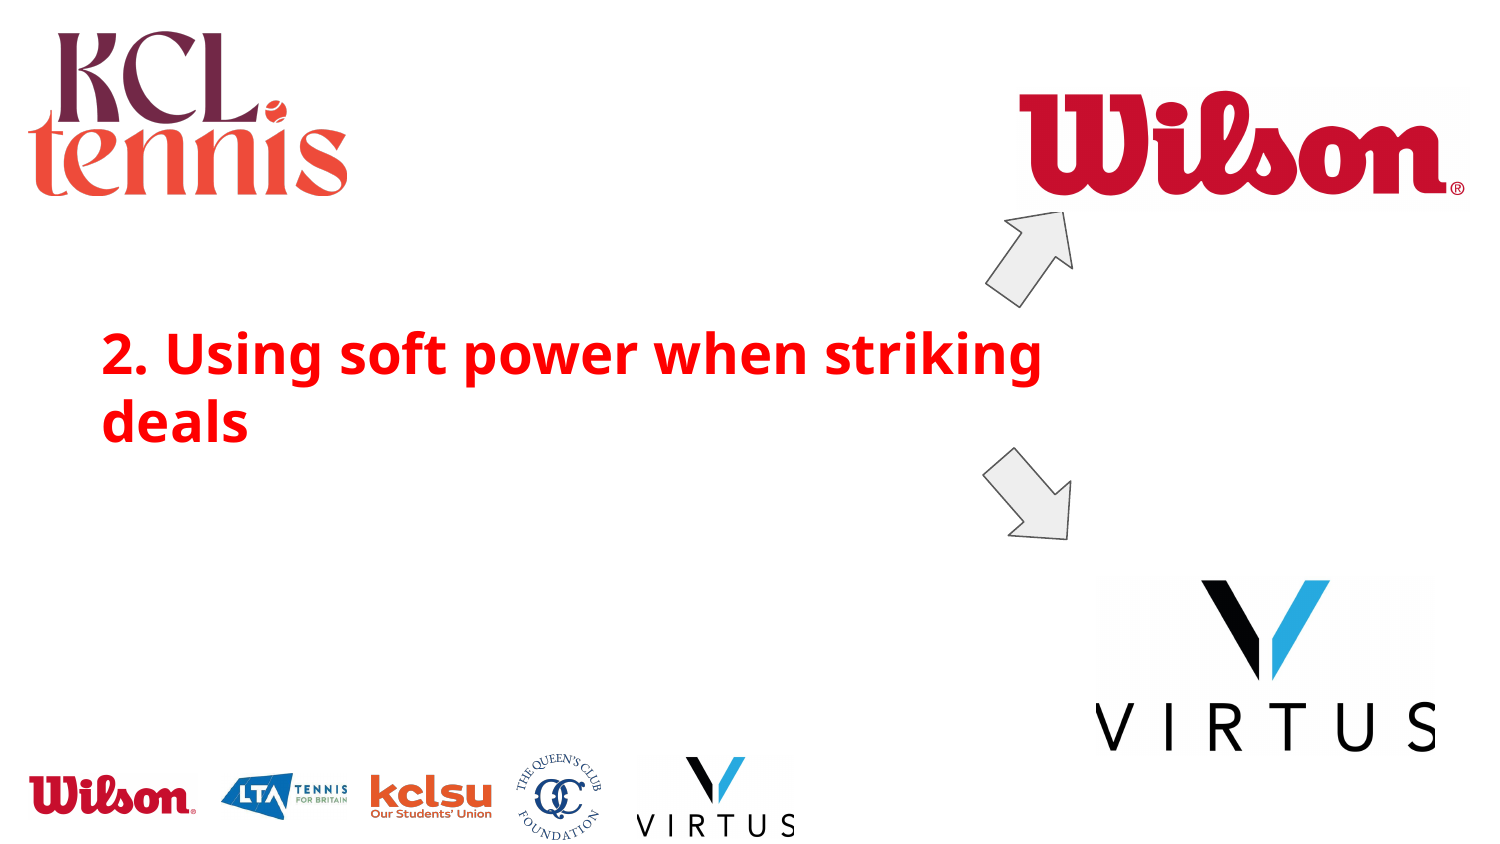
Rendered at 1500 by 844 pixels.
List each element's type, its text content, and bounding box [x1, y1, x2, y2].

picture [515, 753, 601, 840]
picture [27, 30, 348, 196]
text_box [982, 447, 1071, 540]
picture [636, 755, 794, 839]
picture [27, 773, 198, 821]
picture [220, 773, 348, 821]
text_box 2. Using soft power when striking deals [86, 303, 1110, 541]
text_box [985, 219, 1073, 308]
picture [1096, 575, 1435, 756]
picture [363, 768, 500, 826]
picture [1016, 87, 1471, 212]
